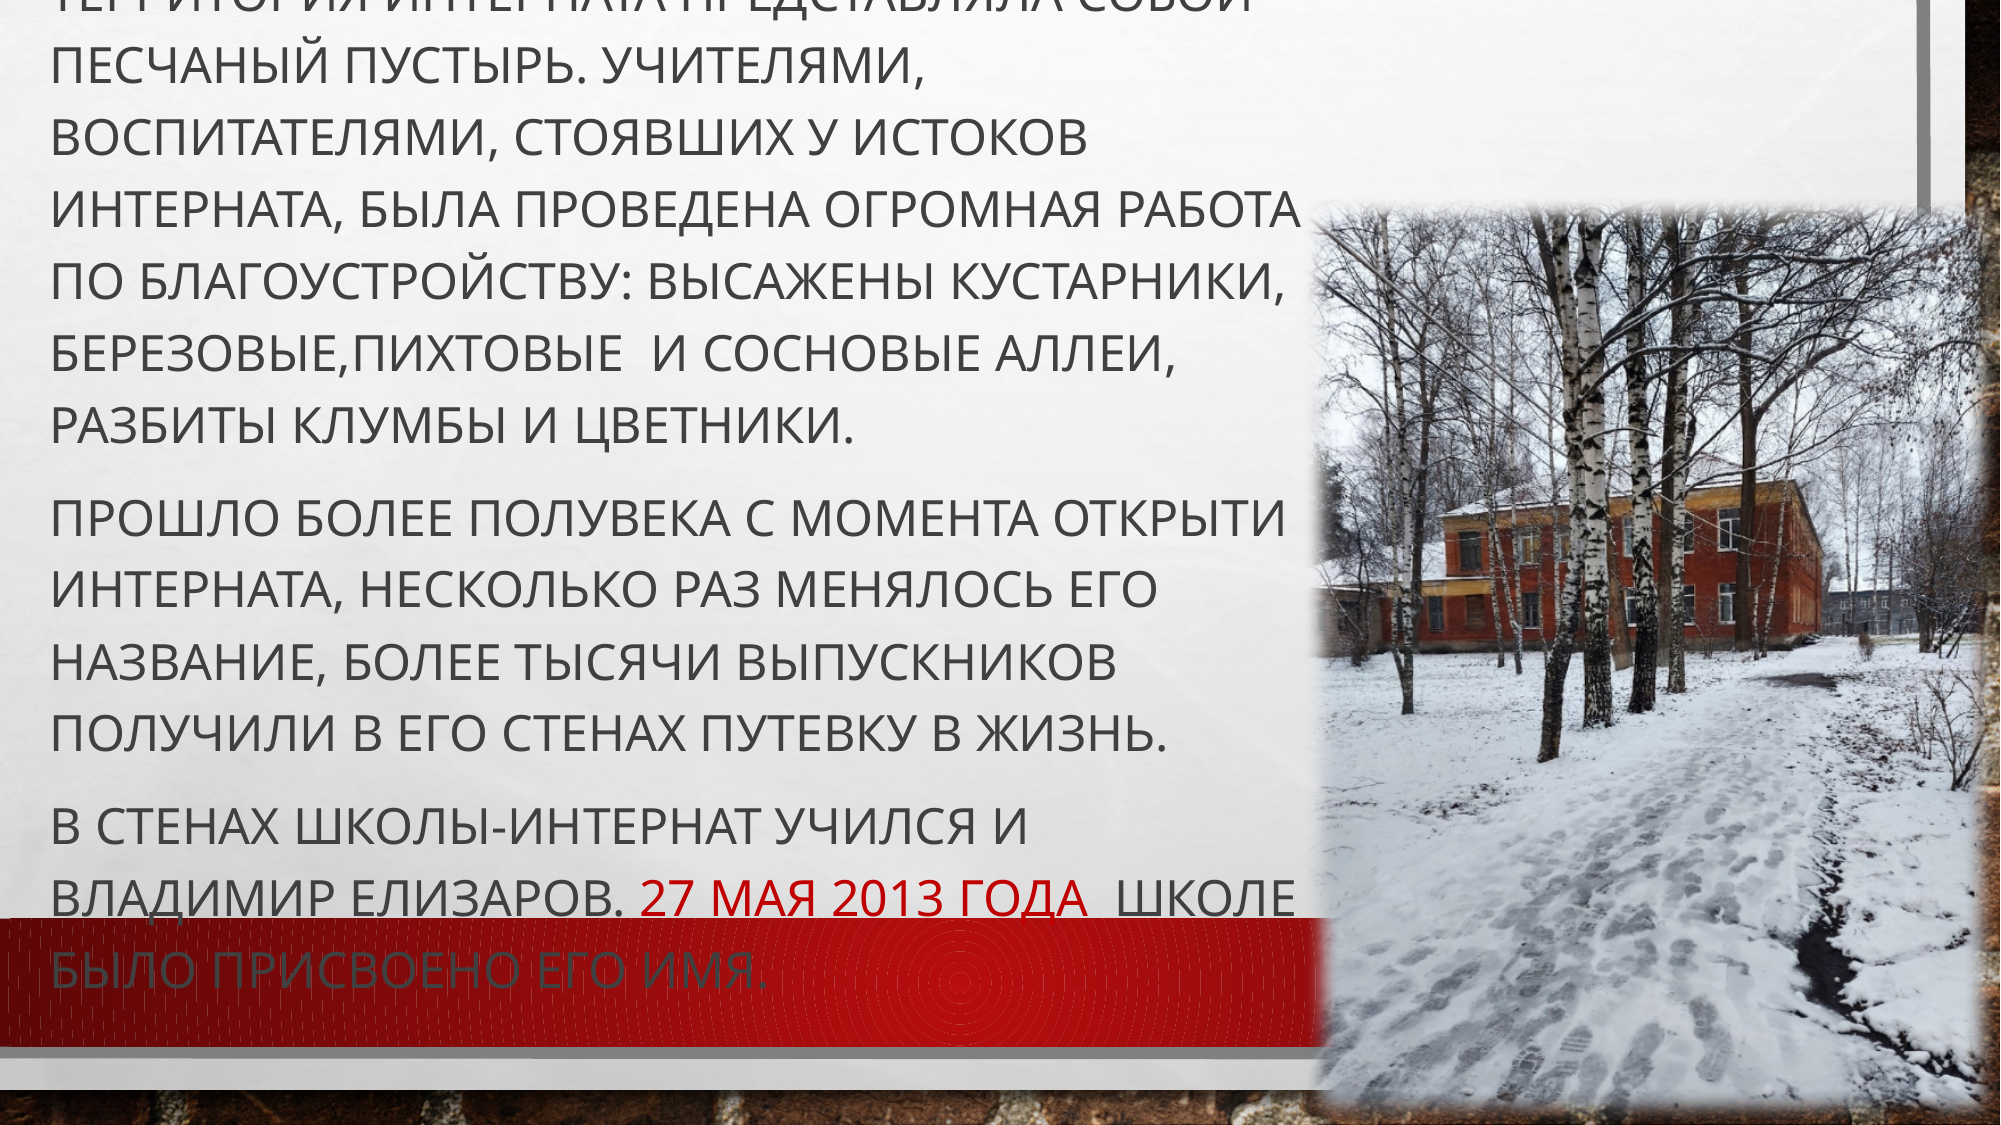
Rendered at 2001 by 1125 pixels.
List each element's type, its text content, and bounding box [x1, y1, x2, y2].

picture [0, 0, 2000, 1125]
list ТЕРРИТОРИЯ ИНТЕРНАТА ПРЕДСТАВЛЯЛА СОБОЙ ПЕСЧАНЫЙ ПУСТЫРЬ. УЧИТЕЛЯМИ, ВОСПИТАТЕЛЯМИ, СТОЯВШИХ У ИСТОКОВ ИНТЕРНАТА, БЫЛА ПРОВЕДЕНА ОГРОМНАЯ РАБОТА ПО БЛАГОУСТРОЙСТВУ: ВЫСАЖЕНЫ КУСТАРНИКИ, БЕРЕЗОВЫЕ,ПИХТОВЫЕ И СОСНОВЫЕ АЛЛЕИ, РАЗБИТЫ КЛУМБЫ И ЦВЕТНИКИ. ПРОШЛО БОЛЕЕ ПОЛУВЕКА С МОМЕНТА ОТКРЫТИ ИНТЕРНАТА, НЕСКОЛЬКО РАЗ МЕНЯЛОСЬ ЕГО НАЗВАНИЕ, БОЛЕЕ ТЫСЯЧИ ВЫПУСКНИКОВ ПОЛУЧИЛИ В ЕГО СТЕНАХ ПУТЕВКУ В ЖИЗНЬ. В СТЕНАХ ШКОЛЫ-ИНТЕРНАТ УЧИЛСЯ И ВЛАДИМИР ЕЛИЗАРОВ. 27 МАЯ 2013 ГОДА ШКОЛЕ БЫЛО ПРИСВОЕНО ЕГО ИМЯ. [34, 71, 1325, 877]
